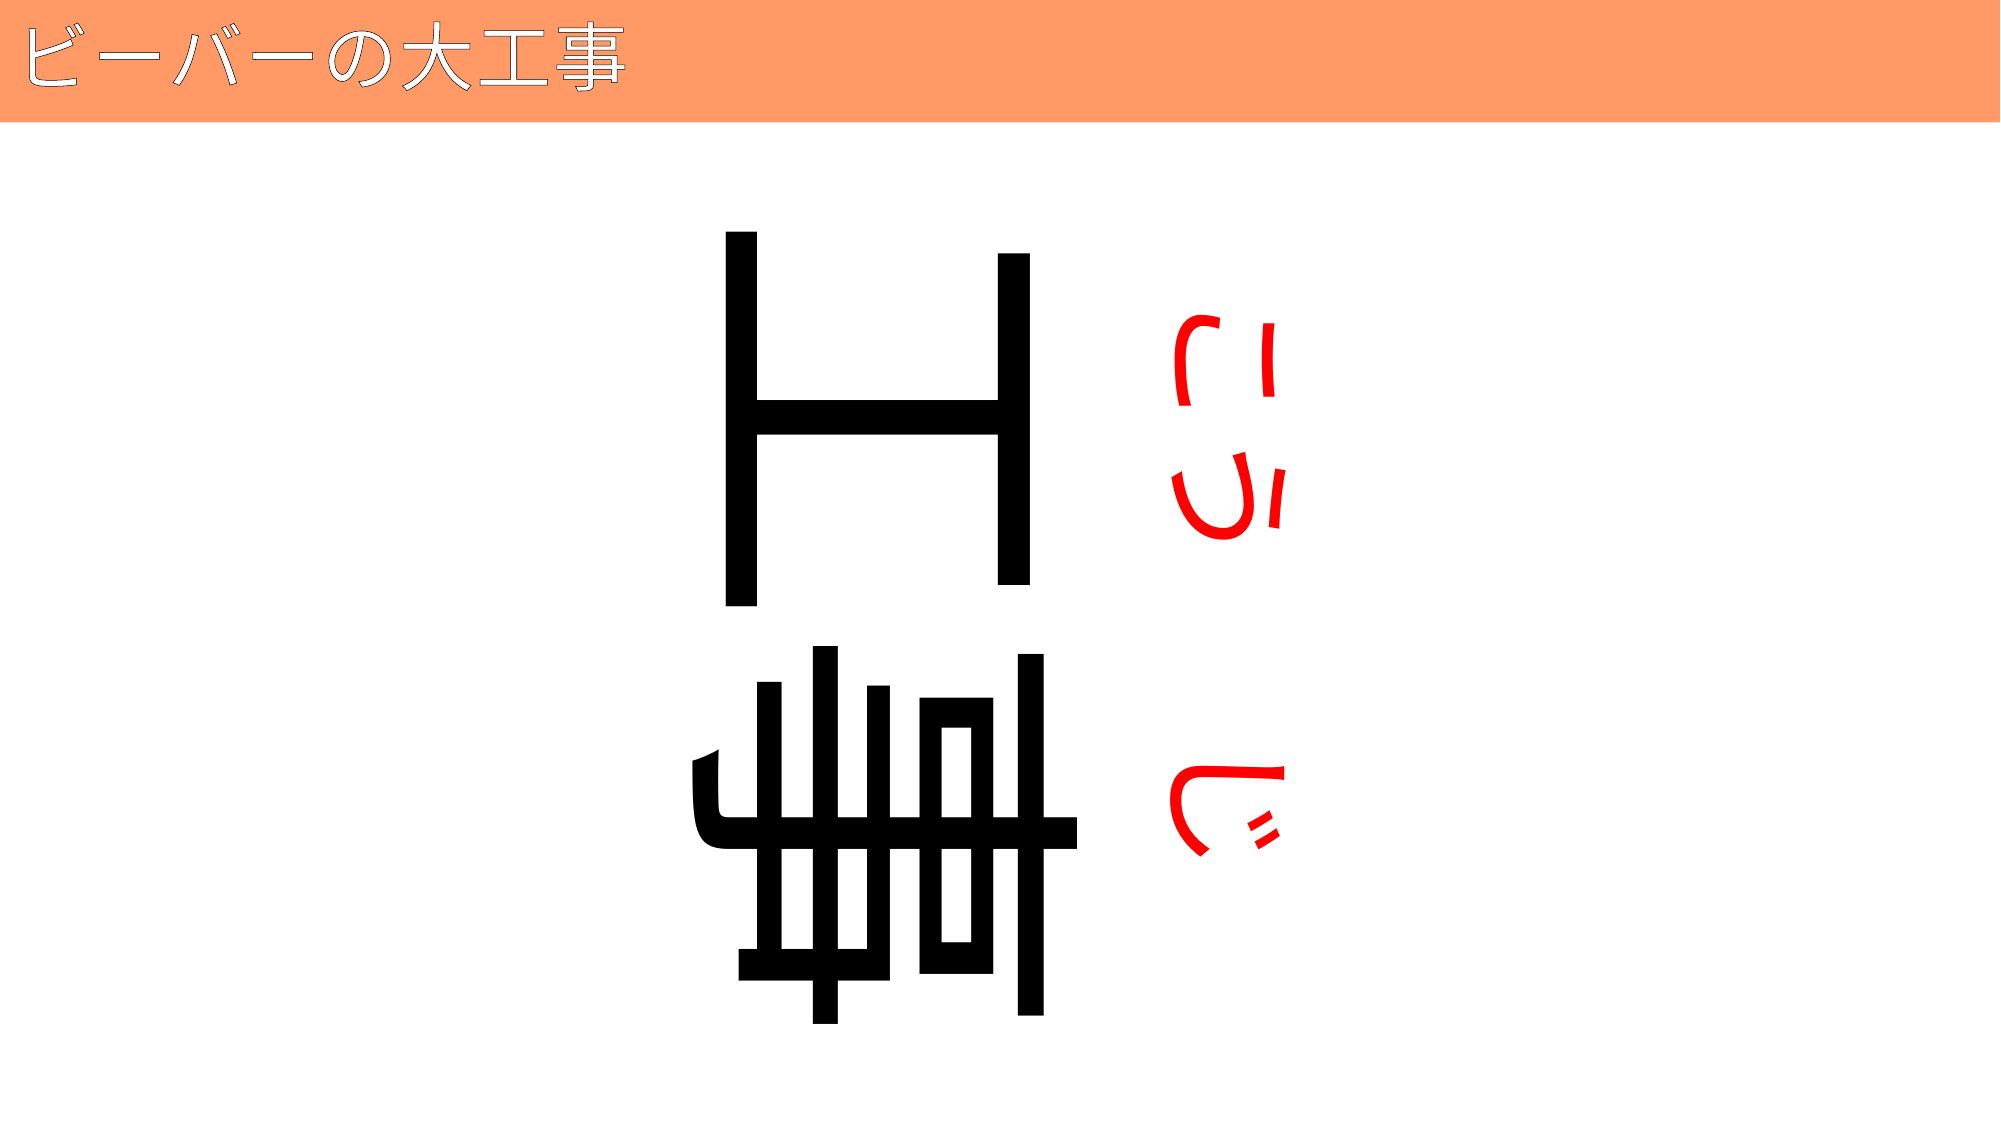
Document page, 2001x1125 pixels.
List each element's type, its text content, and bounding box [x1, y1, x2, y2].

text_box こう じ [1152, 277, 1323, 918]
title ビーバーの大工事 [0, 0, 1712, 123]
slide_number 1 [1712, 0, 2000, 123]
text_box 工事 [616, 195, 1152, 1125]
